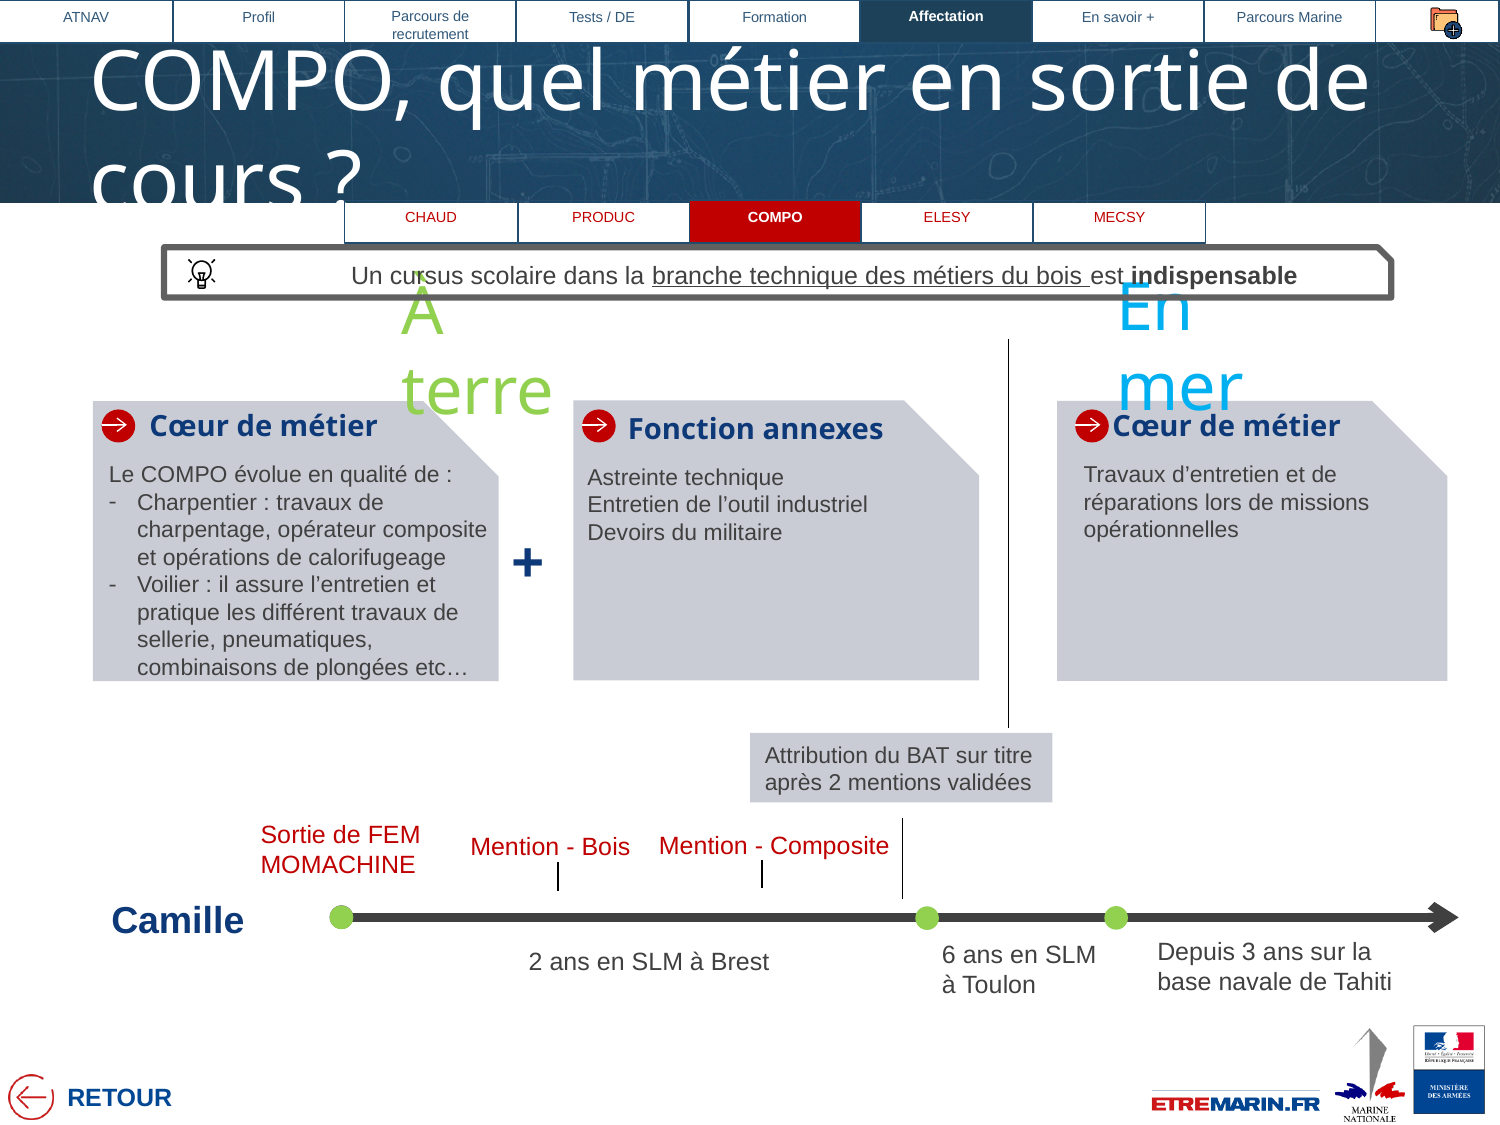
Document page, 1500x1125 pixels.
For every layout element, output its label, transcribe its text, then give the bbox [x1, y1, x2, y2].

text_box 2 ans en SLM à Brest [513, 938, 798, 983]
text_box ATNAV [0, 0, 172, 43]
text_box [0, 999, 1500, 1125]
text_box PRODUC [517, 200, 689, 244]
picture [1146, 1085, 1324, 1116]
text_box + [511, 518, 567, 603]
text_box [329, 905, 354, 930]
text_box Tests / DE [516, 0, 688, 43]
text_box [1375, 0, 1499, 43]
text_box RETOUR [56, 1074, 242, 1119]
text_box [92, 399, 507, 691]
text_box Depuis 3 ans sur la base navale de Tahiti [1142, 928, 1435, 1003]
text_box [1107, 926, 1125, 930]
text_box CHAUD [344, 200, 517, 244]
text_box Parcours Marine [1203, 0, 1375, 43]
text_box Mention - Bois [455, 822, 644, 868]
text_box COMPO [689, 200, 861, 244]
picture [8, 1073, 55, 1120]
text_box Attribution du BAT sur titre après 2 mentions validées [750, 732, 1053, 803]
picture [186, 259, 217, 289]
text_box En mer [1101, 298, 1326, 398]
text_box Camille [96, 889, 305, 949]
text_box Affectation [860, 0, 1032, 43]
text_box [915, 906, 939, 916]
text_box [164, 247, 1392, 298]
text_box Sortie de FEM MOMACHINE [245, 811, 438, 886]
picture [0, 42, 1500, 203]
text_box À terre [386, 298, 611, 413]
text_box COMPO, quel métier en sortie de cours ? [74, 45, 1471, 209]
text_box Profil [172, 0, 344, 43]
text_box 6 ans en SLM à Toulon [927, 931, 1127, 1006]
picture [1429, 6, 1463, 40]
text_box [1104, 906, 1128, 916]
text_box Mention - Composite [644, 822, 899, 868]
text_box ELESY [861, 200, 1033, 244]
text_box Parcours de recrutement [344, 0, 516, 43]
text_box En savoir + [1032, 0, 1203, 43]
text_box Un cursus scolaire dans la branche technique des métiers du bois est indispensable [222, 251, 1427, 297]
picture [1411, 1022, 1488, 1116]
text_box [572, 400, 1003, 681]
text_box [918, 926, 936, 930]
picture [1335, 1028, 1405, 1122]
text_box MECSY [1033, 200, 1206, 244]
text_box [1056, 399, 1448, 681]
text_box Formation [688, 0, 860, 43]
